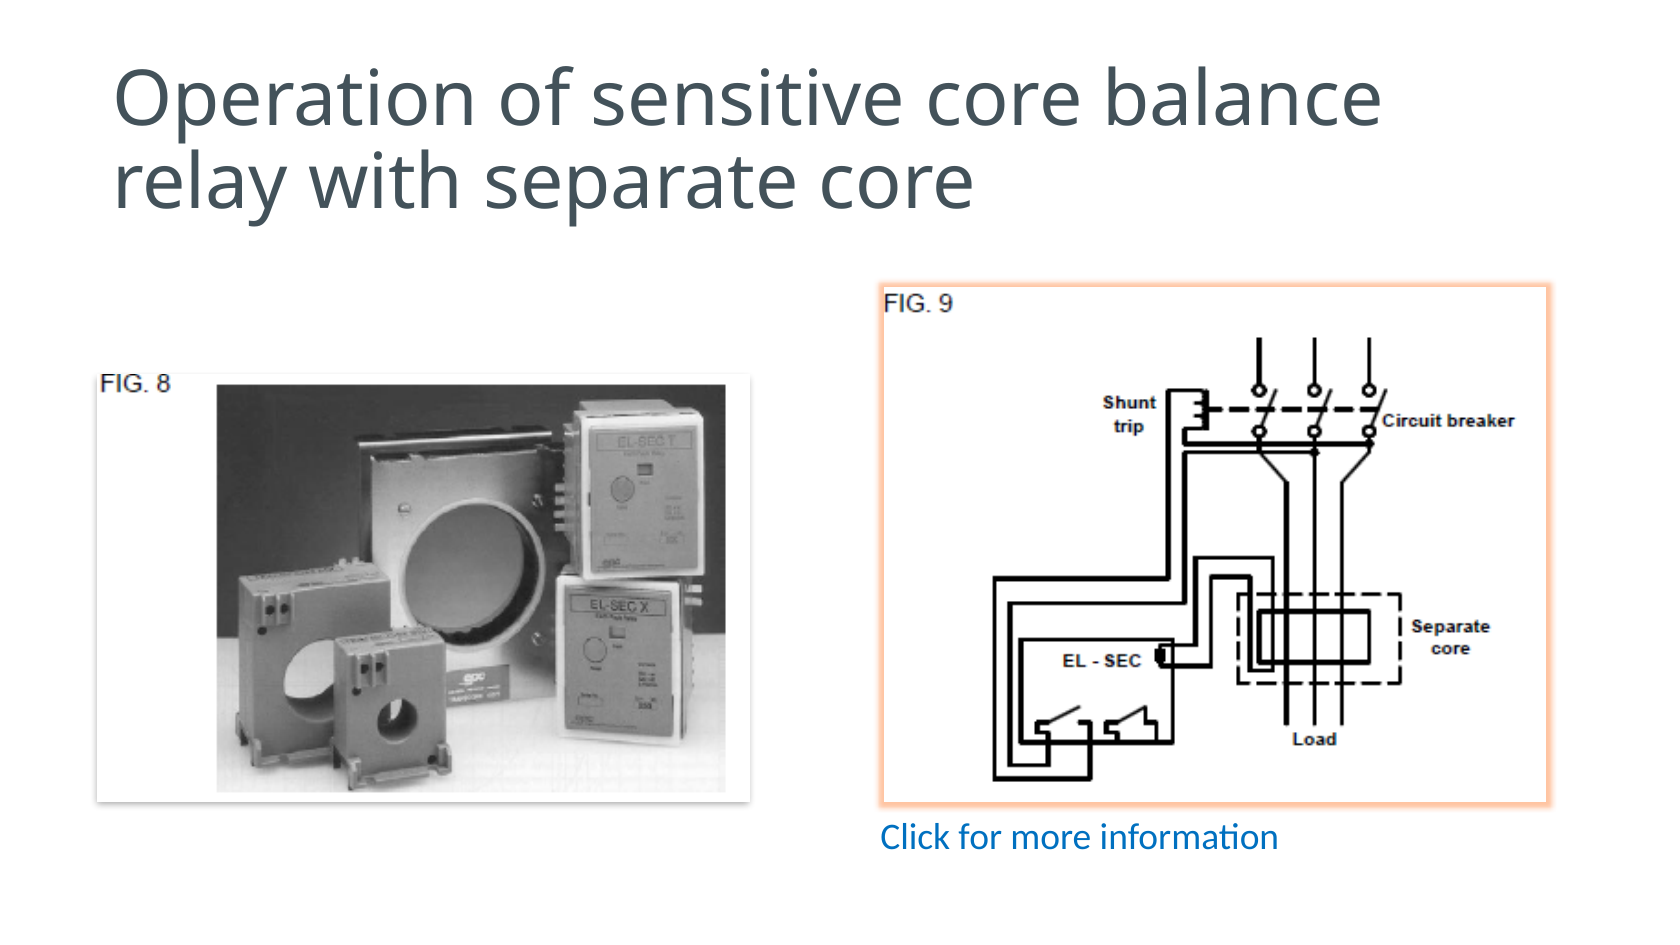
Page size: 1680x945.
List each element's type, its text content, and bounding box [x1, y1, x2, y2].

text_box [865, 287, 1564, 865]
picture [97, 374, 750, 802]
title Operation of sensitive core balance relay with separate core [97, 50, 1547, 233]
